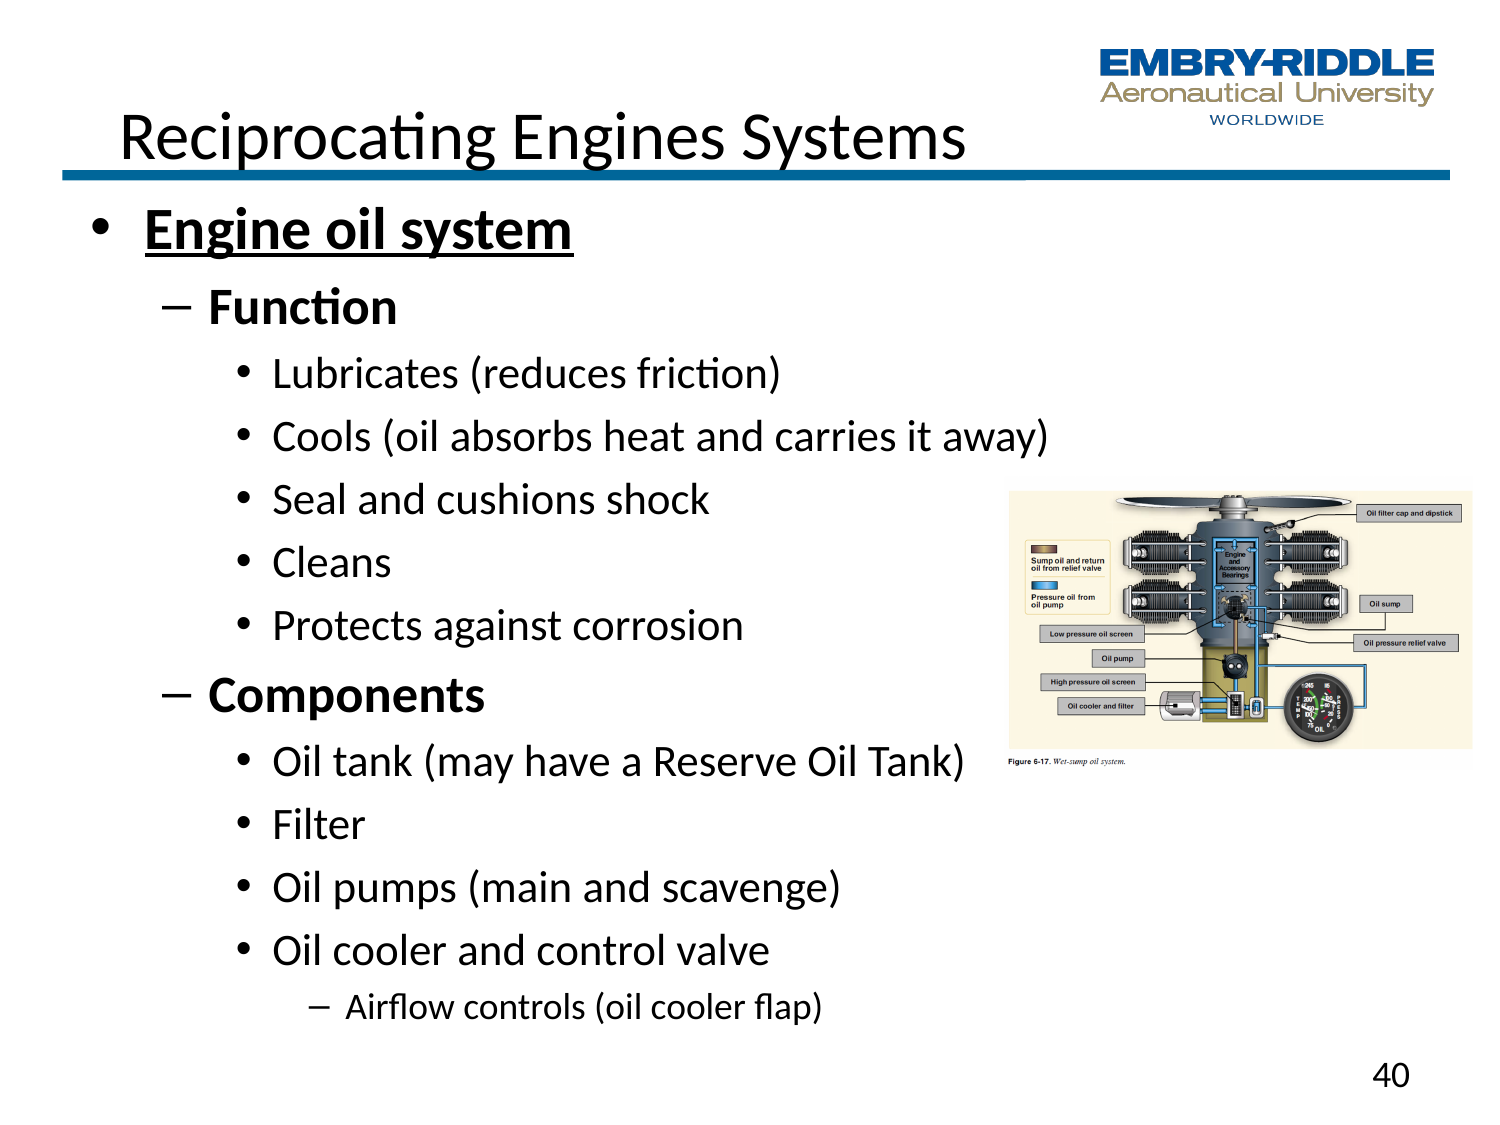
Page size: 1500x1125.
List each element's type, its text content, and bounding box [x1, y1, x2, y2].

slide_number 40 [1074, 1042, 1425, 1103]
list Engine oil system Function Lubricates (reduces friction) Cools (oil absorbs heat and carries it away) Seal and cushions shock Cleans Protects against corrosion Components Oil tank (may have a Reserve Oil Tank) Filter Oil pumps (main and scavenge) Oil cooler and control valve Airflow controls (oil cooler flap) [75, 181, 1425, 1043]
picture [1004, 476, 1473, 771]
picture [1100, 49, 1434, 125]
title Reciprocating Engines Systems [0, 0, 1088, 182]
